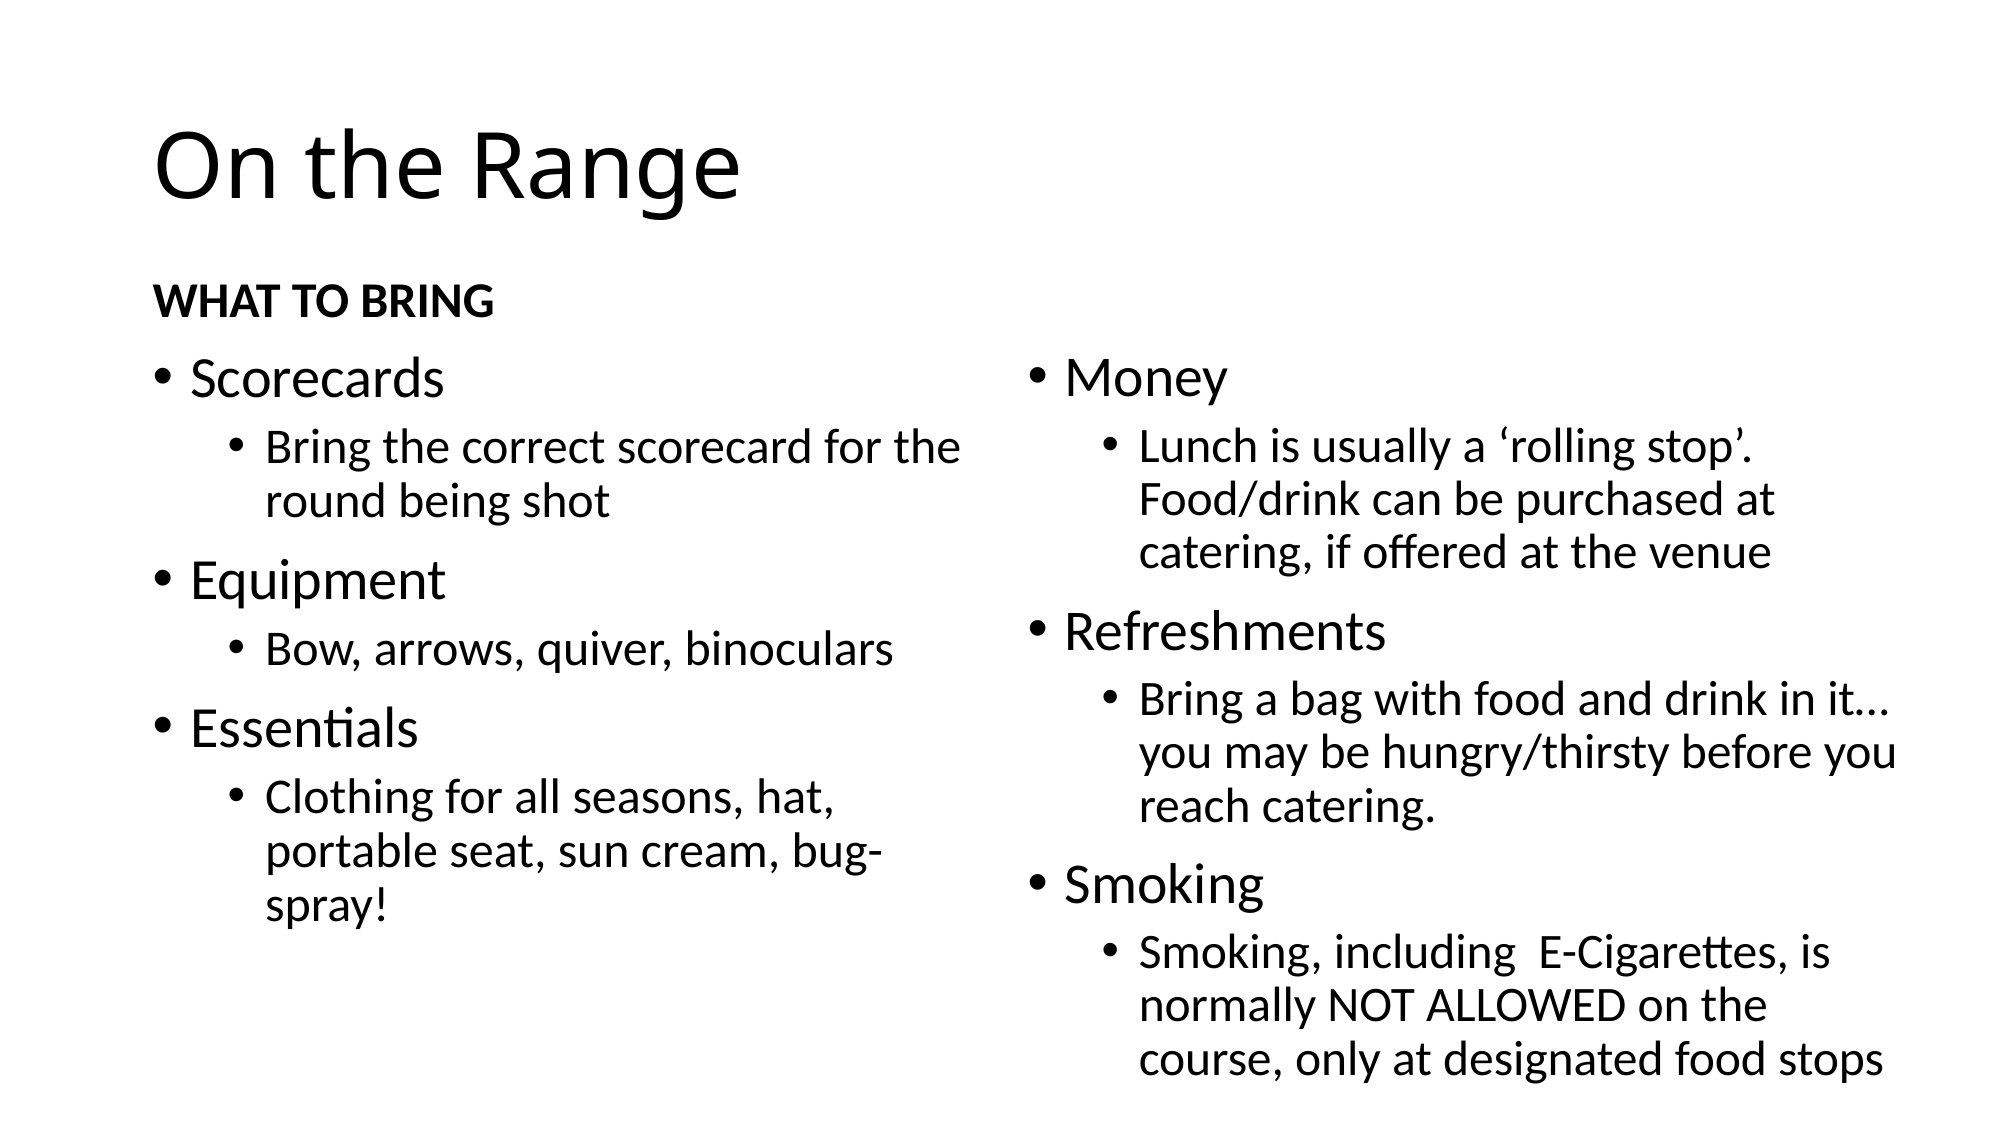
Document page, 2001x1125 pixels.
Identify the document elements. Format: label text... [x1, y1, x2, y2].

list Money Lunch is usually a ‘rolling stop’. Food/drink can be purchased at catering, if offered at the venue Refreshments Bring a bag with food and drink in it… you may be hungry/thirsty before you reach catering. Smoking Smoking, including E-Cigarettes, is normally NOT ALLOWED on the course, only at designated food stops [1012, 339, 1919, 1100]
list Scorecards Bring the correct scorecard for the round being shot Equipment Bow, arrows, quiver, binoculars Essentials Clothing for all seasons, hat, portable seat, sun cream, bug-spray! [137, 339, 996, 1100]
title On the Range [137, 59, 1863, 278]
list WHAT TO BRING [137, 275, 984, 339]
